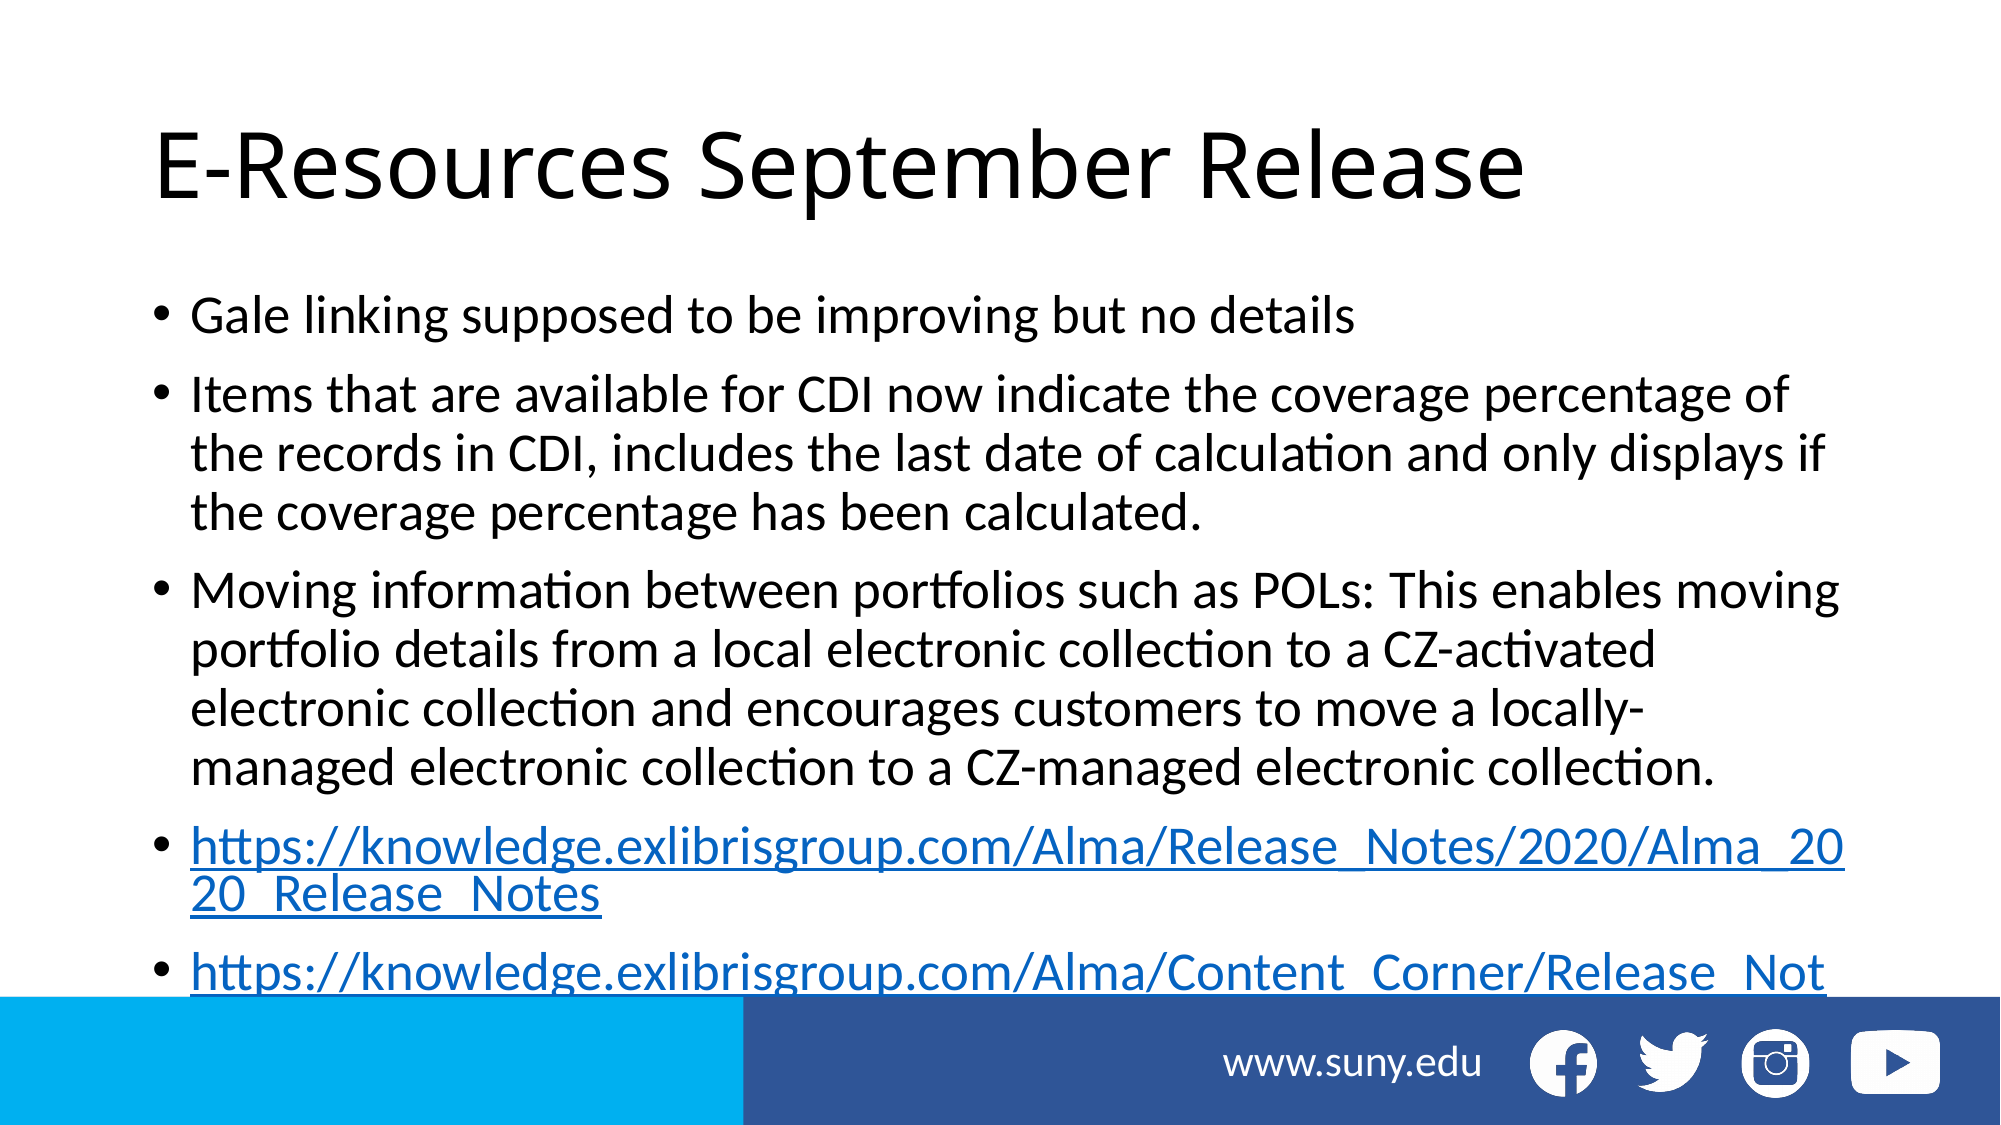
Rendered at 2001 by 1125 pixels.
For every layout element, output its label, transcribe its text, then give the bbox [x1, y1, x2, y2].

text_box [0, 996, 744, 1125]
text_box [1029, 1025, 1940, 1098]
text_box [744, 996, 2000, 1125]
title E-Resources September Release [137, 59, 1863, 278]
list Gale linking supposed to be improving but no details Items that are available for CDI now indicate the coverage percentage of the records in CDI, includes the last date of calculation and only displays if the coverage percentage has been calculated. Moving information between portfolios such as POLs: This enables moving portfolio details from a local electronic collection to a CZ-activated electronic collection and encourages customers to move a locally-managed electronic collection to a CZ-managed electronic collection. https://knowledge.exlibrisgroup.com/Alma/Release_Notes/2020/Alma_2020_Release_Notes https://knowledge.exlibrisgroup.com/Alma/Content_Corner/Release_Notes/2020_Alma_CKB_Release_Notes [137, 278, 1862, 996]
